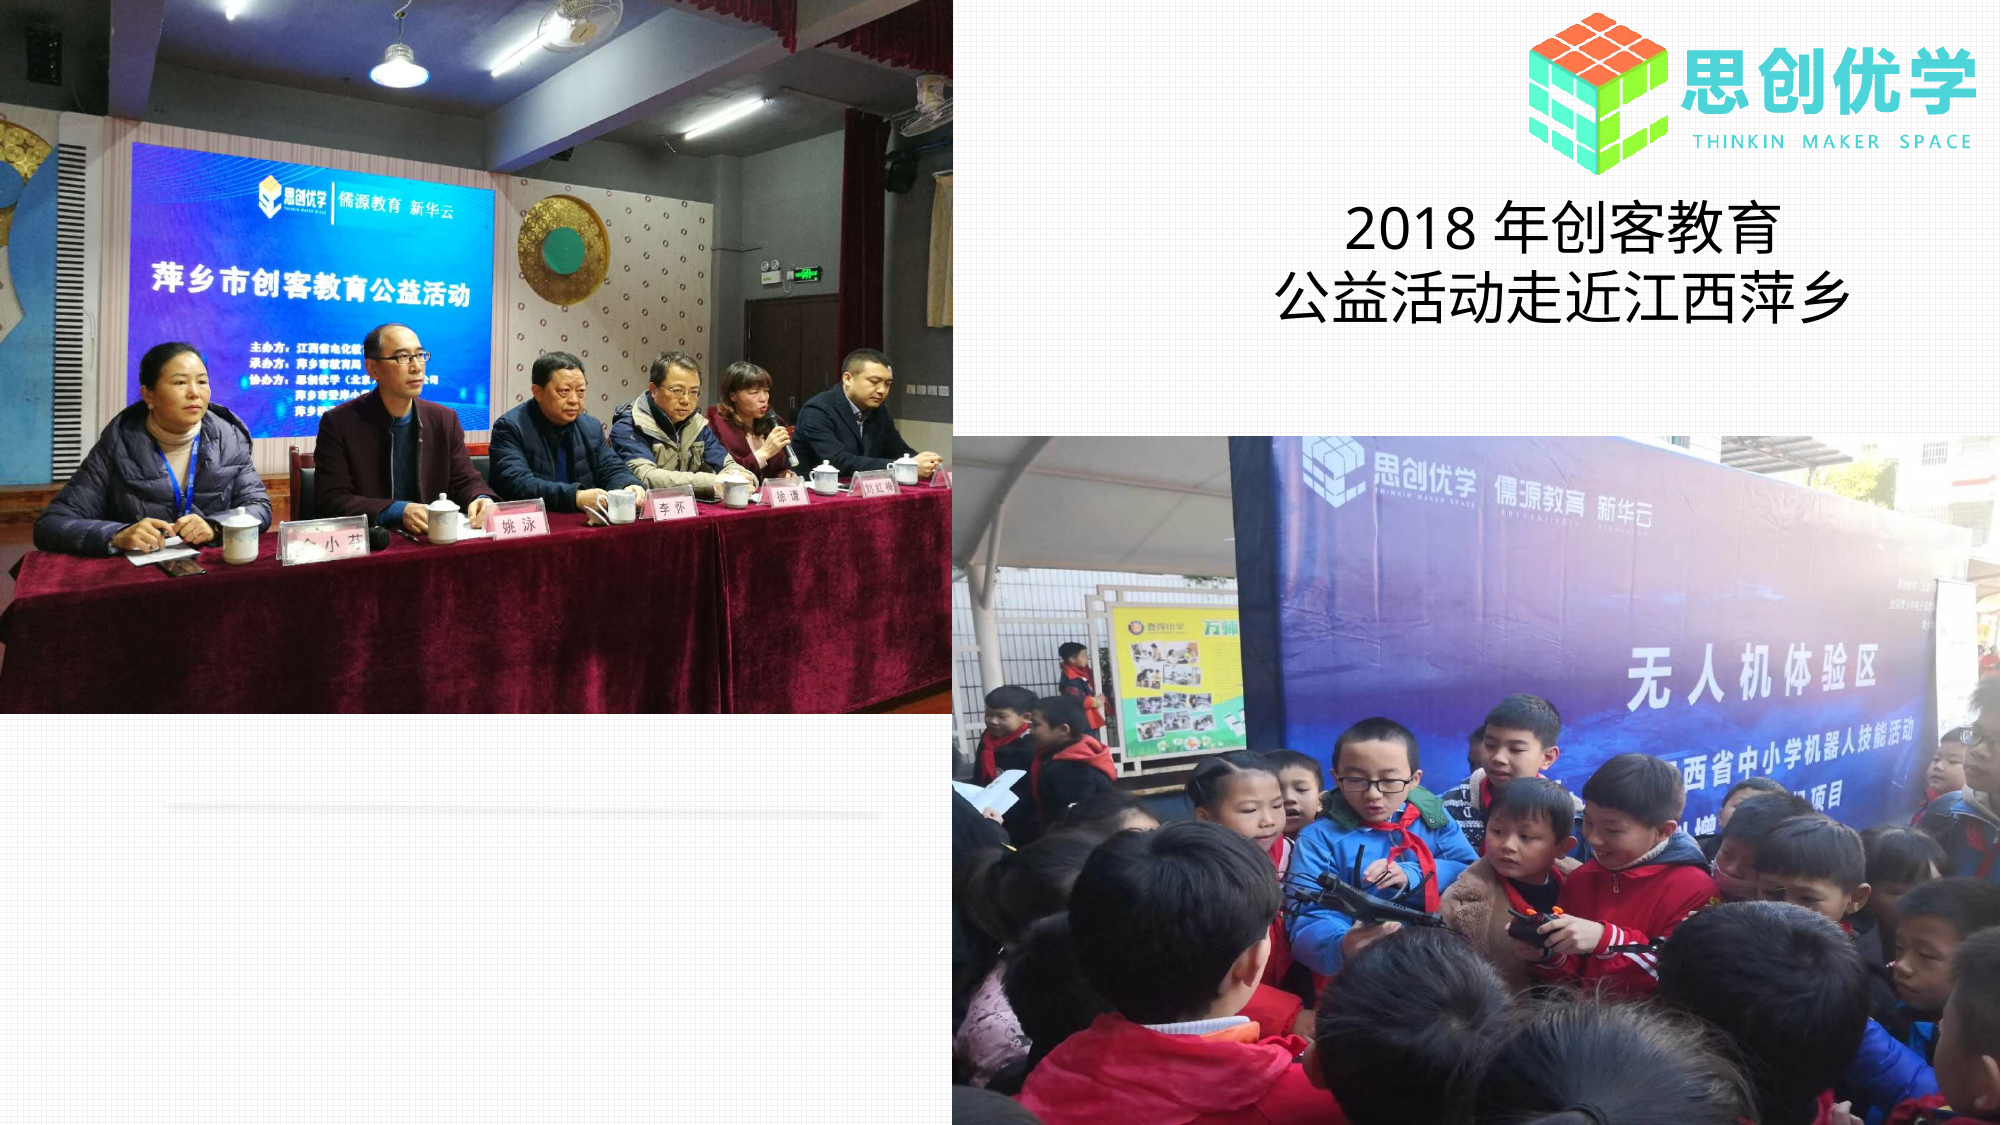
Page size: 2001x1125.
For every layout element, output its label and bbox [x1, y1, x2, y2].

text_box [165, 801, 881, 810]
picture [1491, 0, 2000, 183]
picture [0, 0, 2000, 1125]
text_box [1205, 230, 1923, 383]
